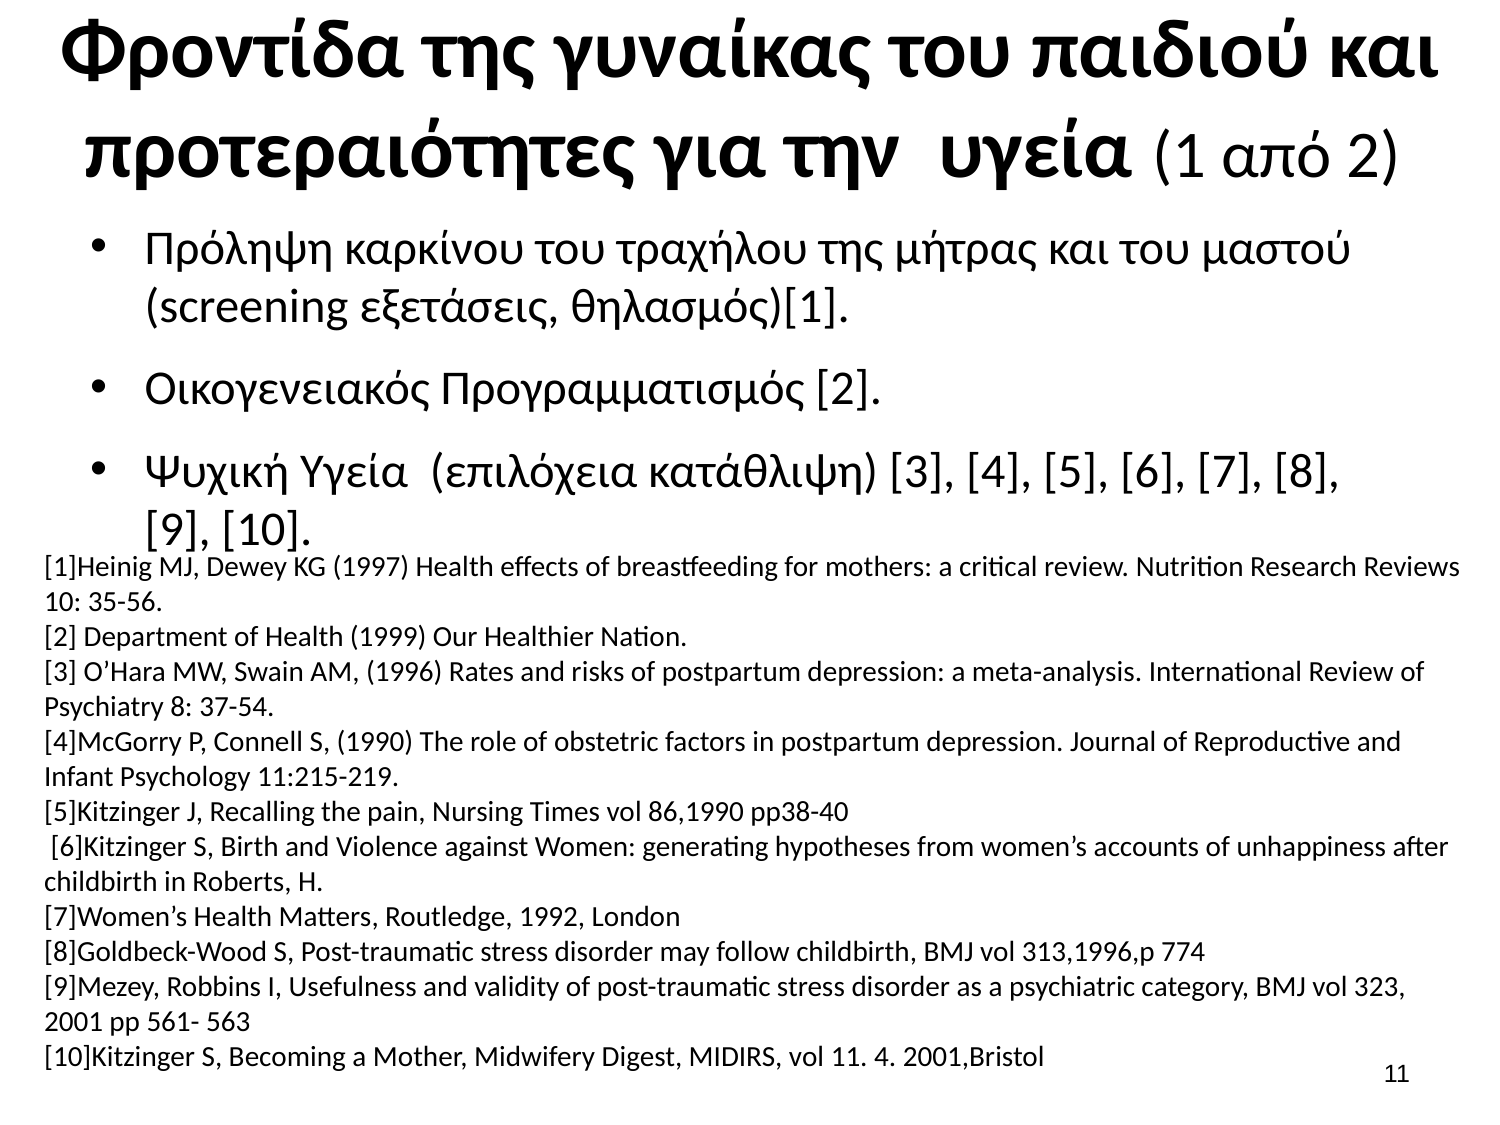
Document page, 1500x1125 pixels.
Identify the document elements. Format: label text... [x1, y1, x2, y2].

list Πρόληψη καρκίνου του τραχήλου της μήτρας και του μαστού (screening εξετάσεις, θηλασμός)[1]. Οικογενειακός Προγραμματισμός [2]. Ψυχική Υγεία (επιλόχεια κατάθλιψη) [3], [4], [5], [6], [7], [8], [9], [10]. [75, 208, 1425, 540]
text_box [1]Heinig MJ, Dewey KG (1997) Health effects of breastfeeding for mothers: a critical review. Nutrition Research Reviews 10: 35-56. [2] Department of Health (1999) Our Healthier Nation. [3] O’Hara MW, Swain AM, (1996) Rates and risks of postpartum depression: a meta-analysis. International Review of Psychiatry 8: 37-54. [4]McGorry P, Connell S, (1990) The role of obstetric factors in postpartum depression. Journal of Reproductive and Infant Psychology 11:215-219. [5]Kitzinger J, Recalling the pain, Nursing Times vol 86,1990 pp38-40 [6]Kitzinger S, Birth and Violence against Women: generating hypotheses from women’s accounts of unhappiness after childbirth in Roberts, H. [7]Women’s Health Matters, Routledge, 1992, London [8]Goldbeck-Wood S, Post-traumatic stress disorder may follow childbirth, BMJ vol 313,1996,p 774 [9]Mezey, Robbins I, Usefulness and validity of post-traumatic stress disorder as a psychiatric category, BMJ vol 323, 2001 pp 561- 563 [10]Kitzinger S, Becoming a Mother, Midwifery Digest, MIDIRS, vol 11. 4. 2001,Bristol [29, 540, 1486, 1115]
title Φροντίδα της γυναίκας του παιδιού και προτεραιότητες για την υγεία (1 από 2) [0, 19, 1500, 169]
